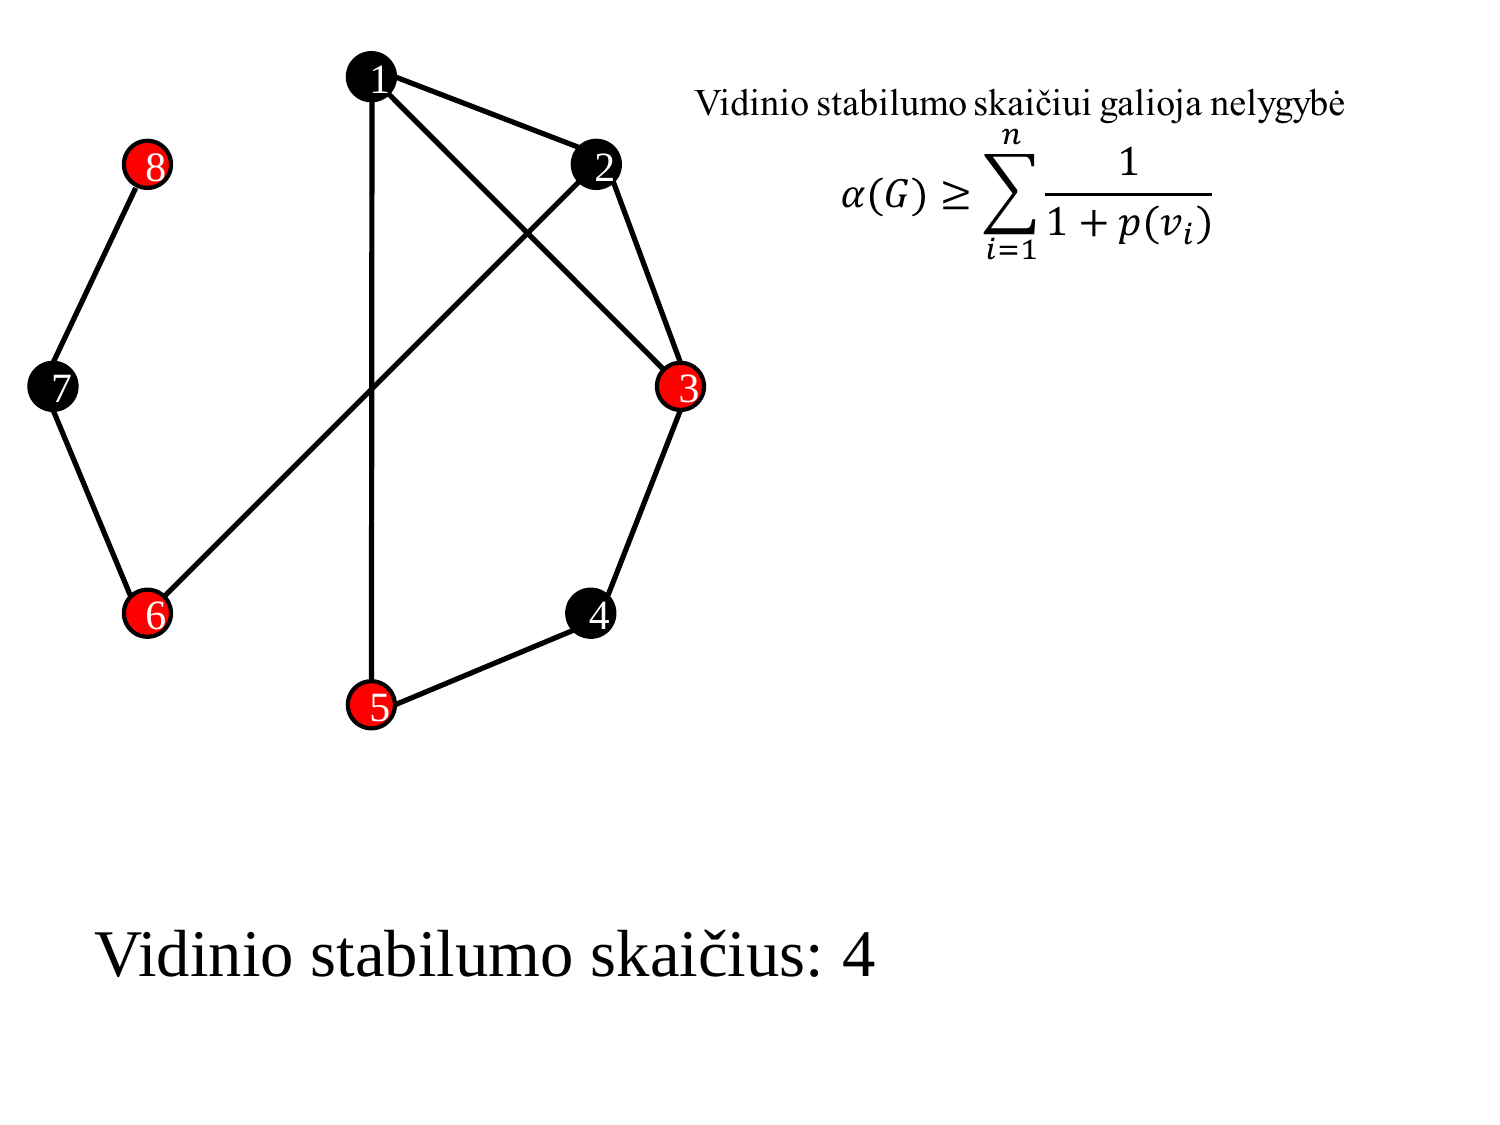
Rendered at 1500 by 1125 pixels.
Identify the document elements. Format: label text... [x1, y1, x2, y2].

text_box [709, 71, 1373, 275]
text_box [29, 52, 705, 729]
text_box Vidinio stabilumo skaičius: 4 [79, 902, 984, 998]
